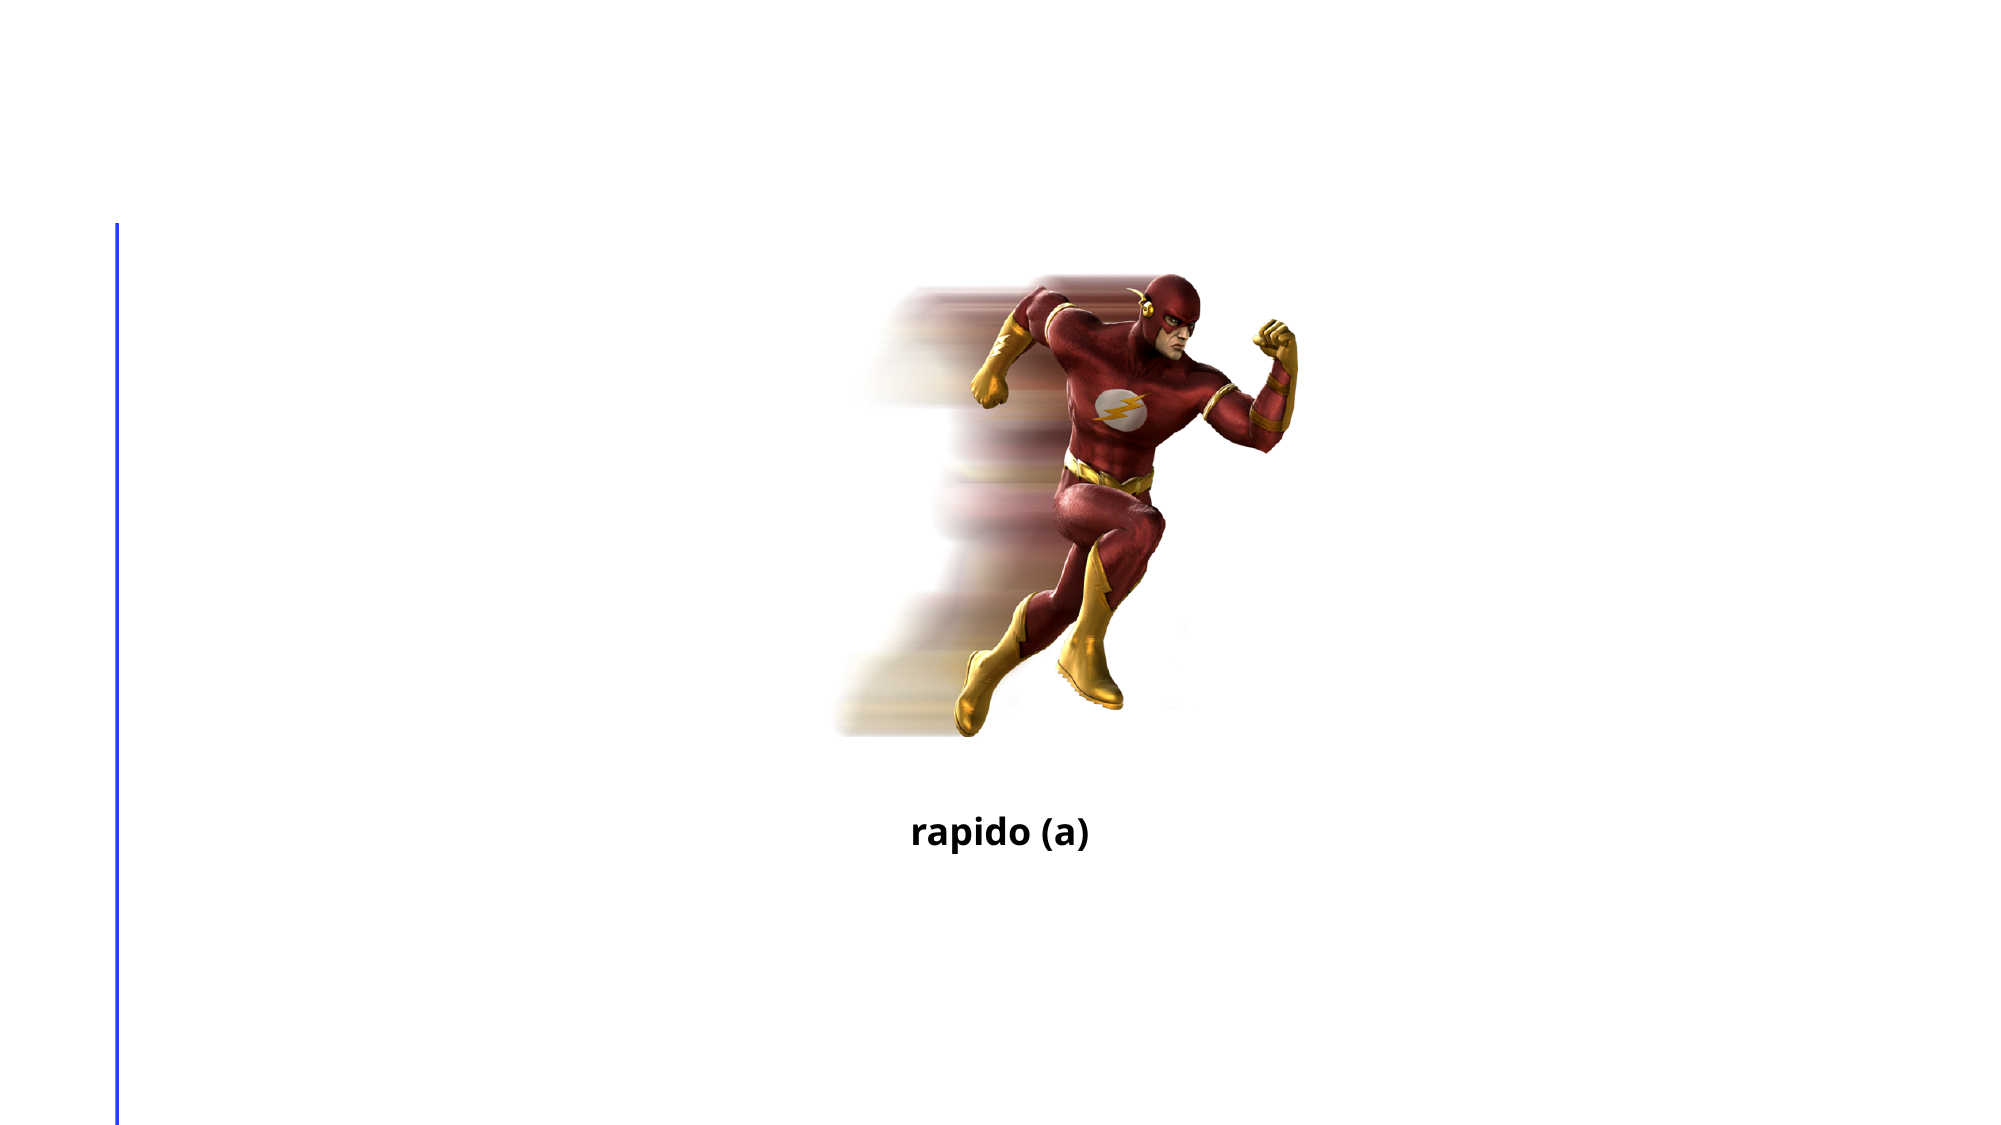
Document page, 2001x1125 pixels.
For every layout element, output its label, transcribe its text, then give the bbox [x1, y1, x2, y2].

picture [828, 274, 1298, 737]
text_box rapido (a) [500, 797, 1500, 861]
